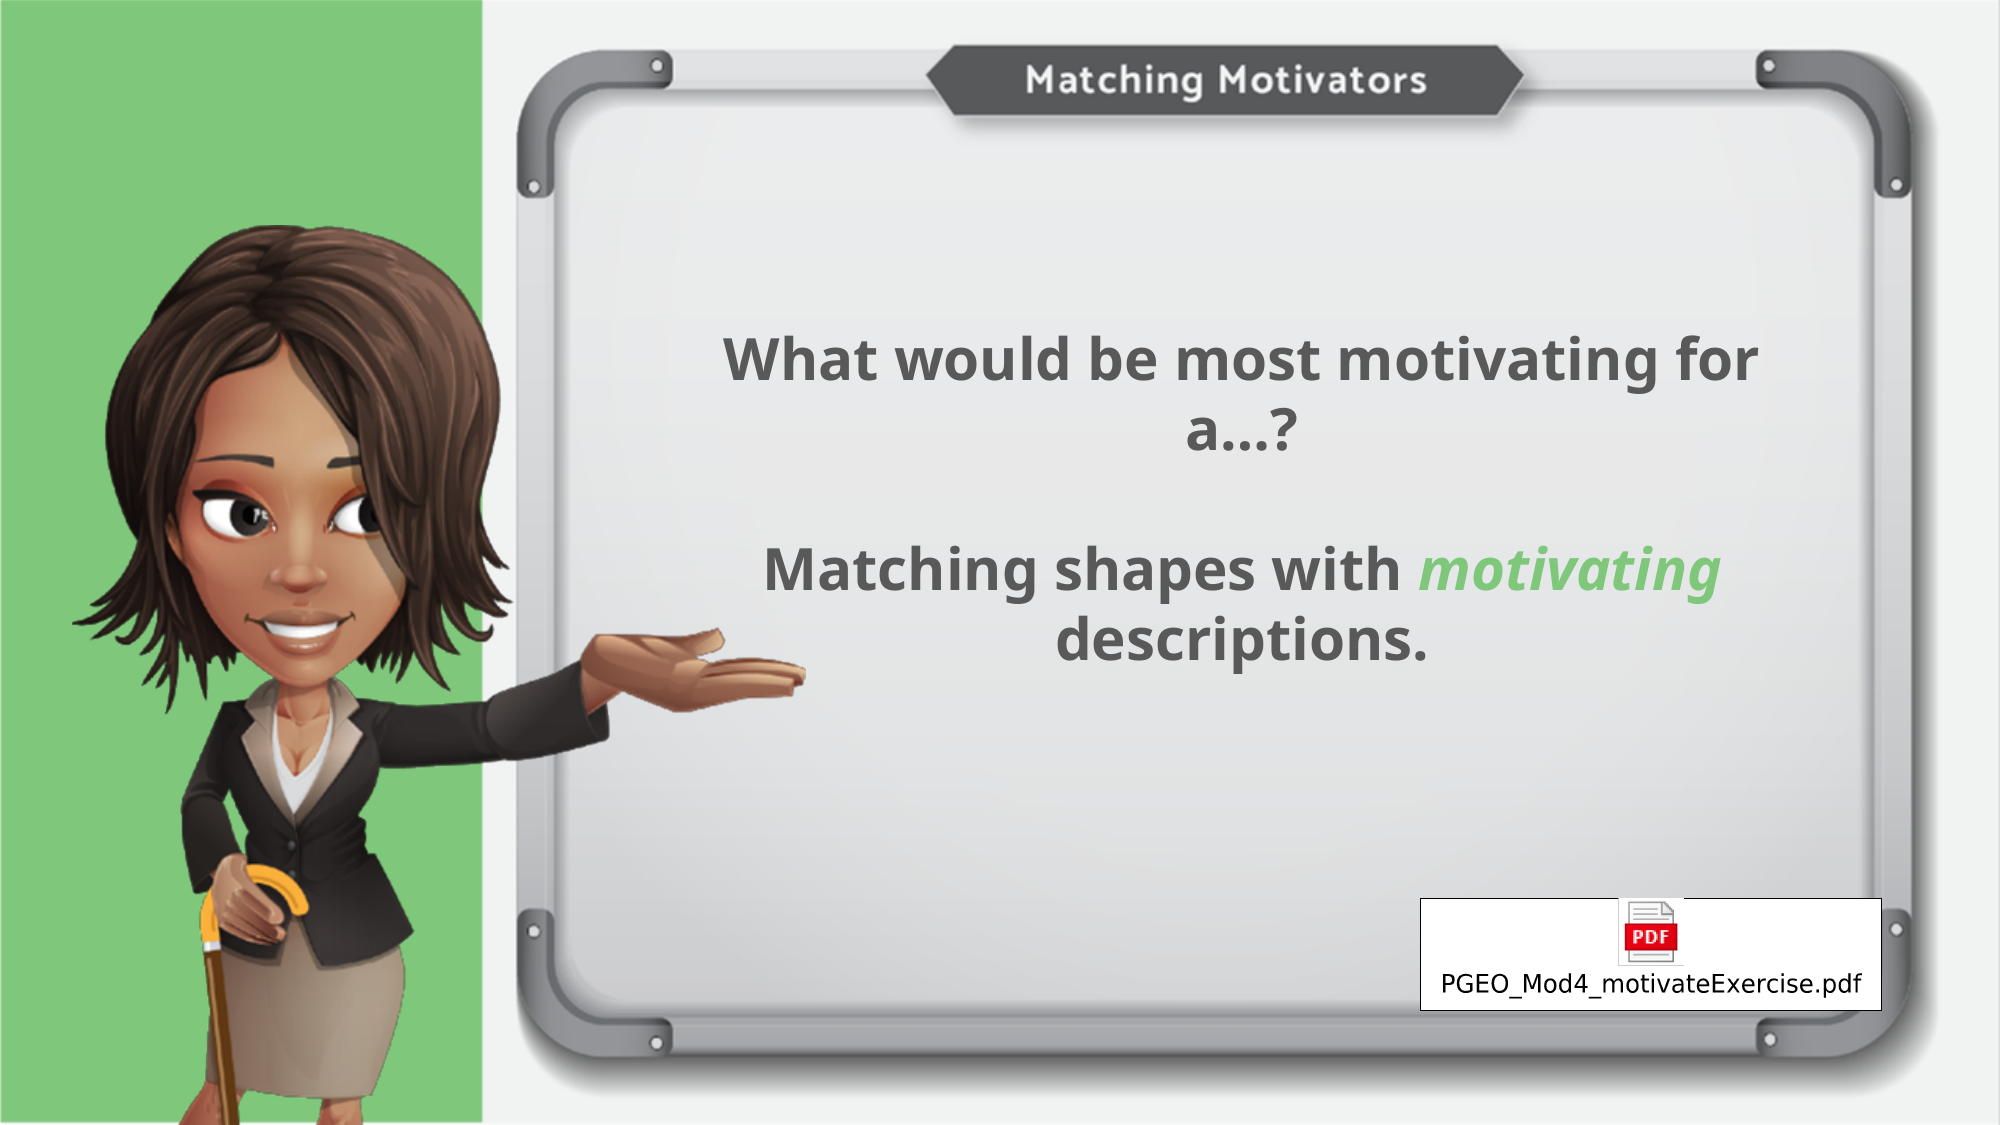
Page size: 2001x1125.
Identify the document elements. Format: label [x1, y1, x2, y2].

text_box [1419, 898, 1882, 1011]
picture [0, 0, 2000, 1125]
